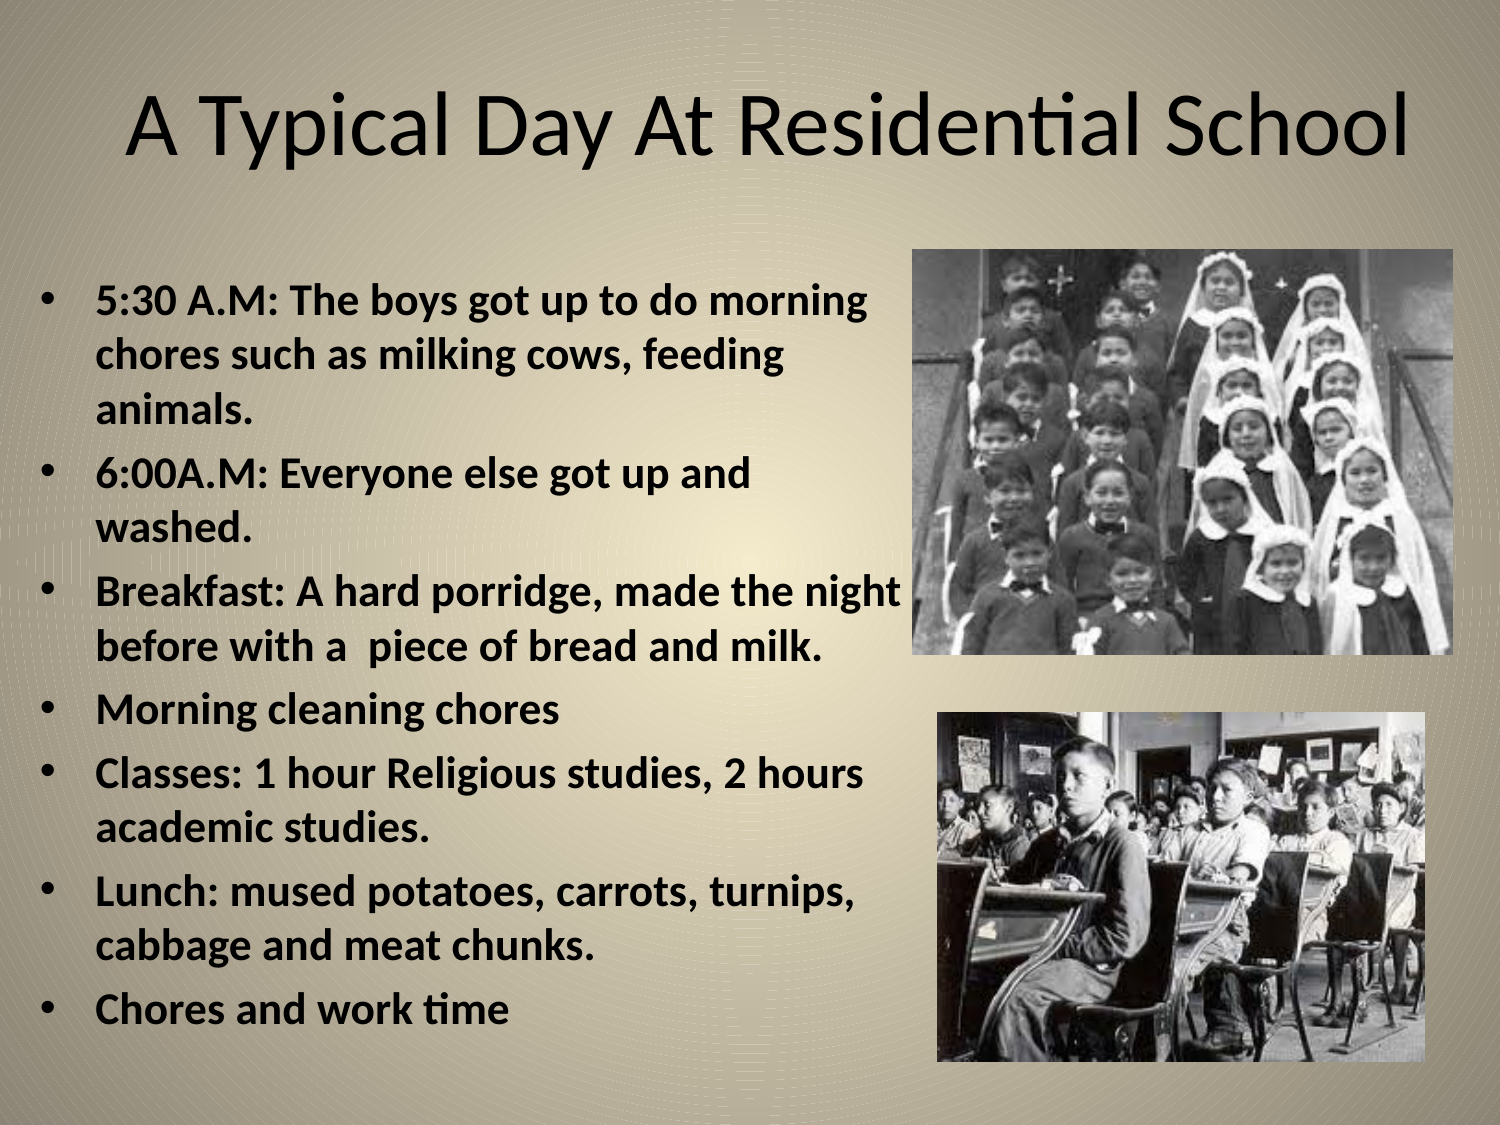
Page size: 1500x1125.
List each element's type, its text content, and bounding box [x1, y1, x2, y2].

list 5:30 A.M: The boys got up to do morning chores such as milking cows, feeding animals. 6:00A.M: Everyone else got up and washed. Breakfast: A hard porridge, made the night before with a piece of bread and milk. Morning cleaning chores Classes: 1 hour Religious studies, 2 hours academic studies. Lunch: mused potatoes, carrots, turnips, cabbage and meat chunks. Chores and work time [24, 262, 925, 1100]
picture [912, 249, 1453, 655]
picture [937, 712, 1426, 1063]
title A Typical Day At Residential School [100, 37, 1438, 200]
